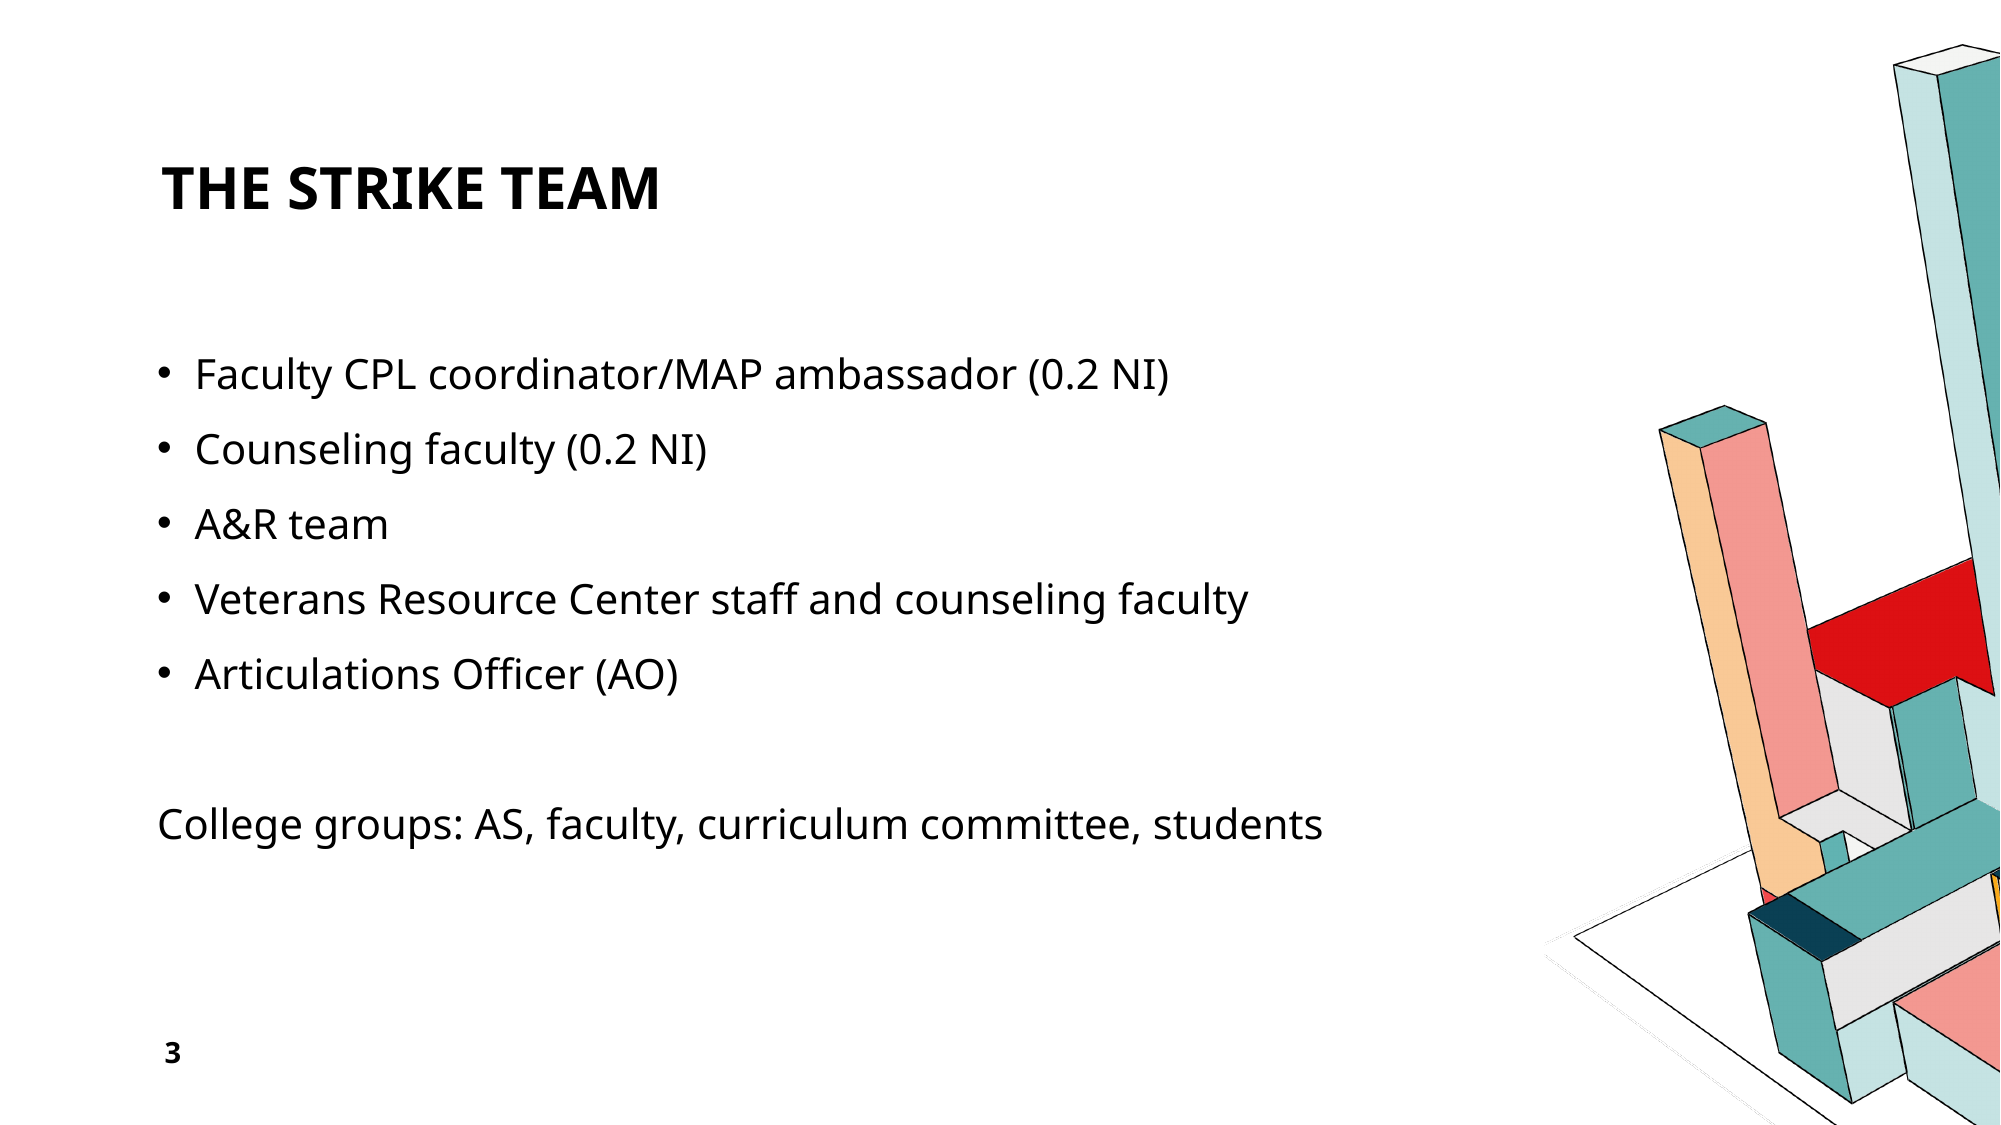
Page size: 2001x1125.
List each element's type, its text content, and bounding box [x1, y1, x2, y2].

picture [1544, 43, 2000, 1125]
title The STRIKE team [146, 11, 1508, 230]
list Faculty CPL coordinator/MAP ambassador (0.2 NI) Counseling faculty (0.2 NI) A&R team Veterans Resource Center staff and counseling faculty Articulations Officer (AO) College groups: AS, faculty, curriculum committee, students [142, 339, 1508, 913]
slide_number 3 [149, 1024, 588, 1085]
